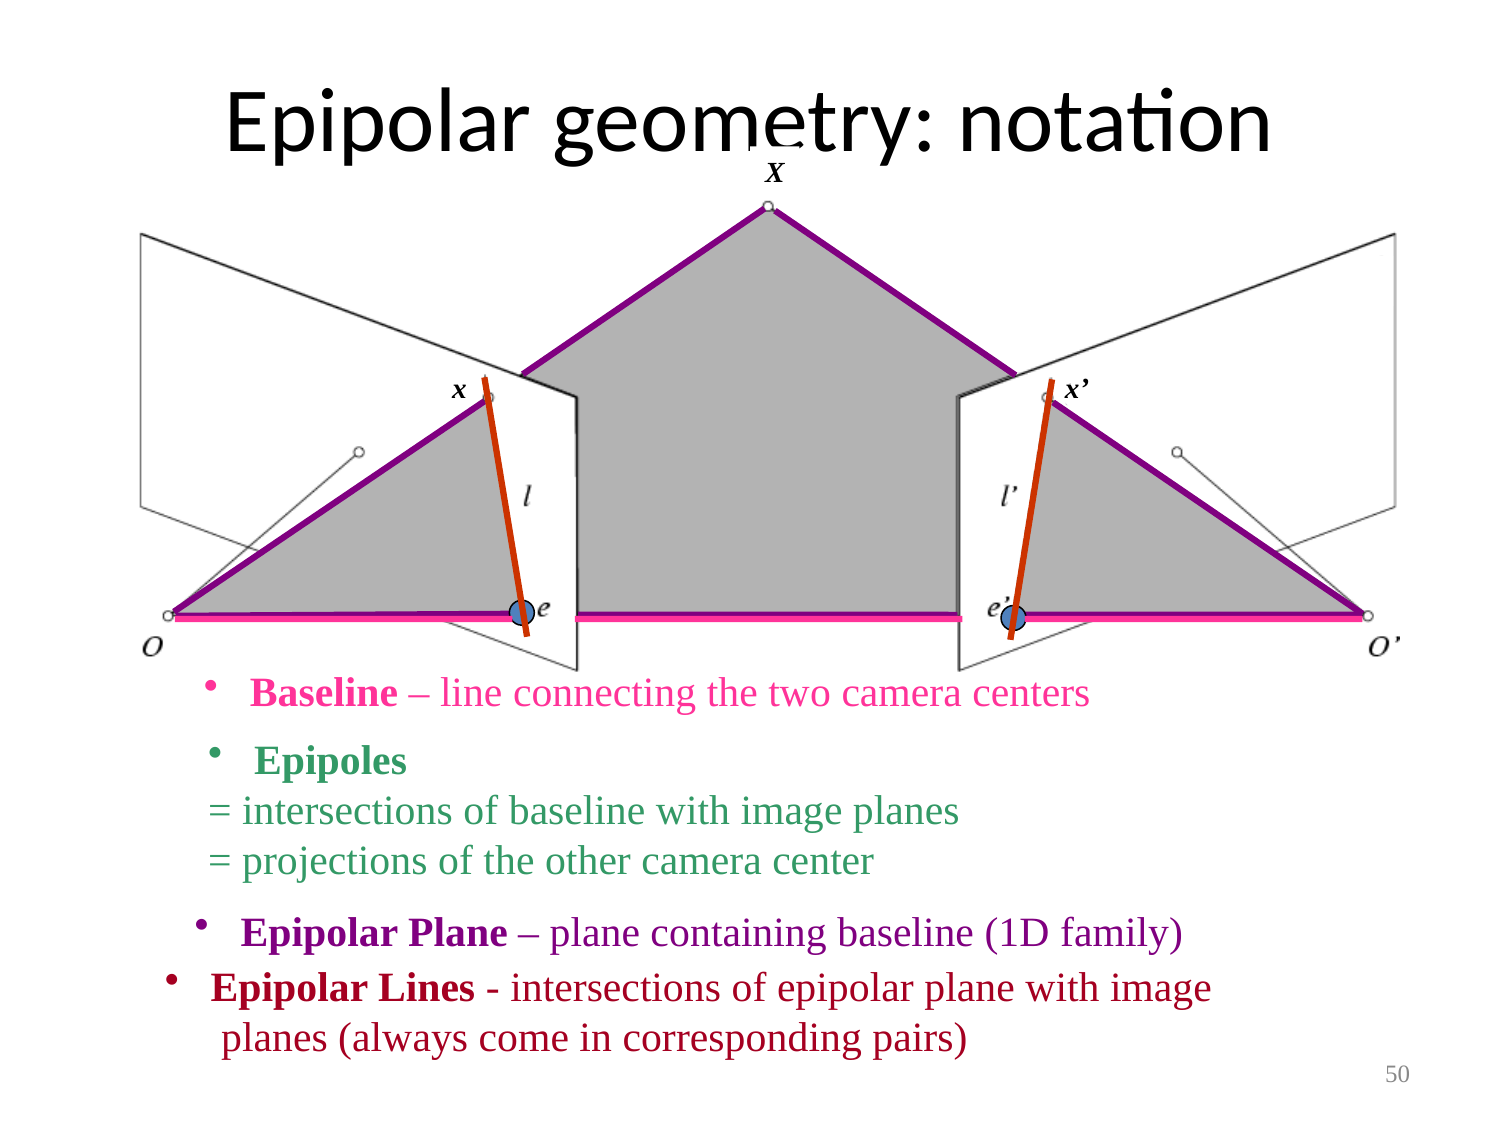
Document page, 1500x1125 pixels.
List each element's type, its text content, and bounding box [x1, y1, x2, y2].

picture [137, 143, 1401, 676]
text_box Baseline – line connecting the two camera centers [189, 684, 1107, 723]
text_box Epipolar Lines - intersections of epipolar plane with image planes (always come in corresponding pairs) [150, 952, 1375, 1118]
slide_number 50 [1074, 1042, 1425, 1103]
title Epipolar geometry: notation [75, 21, 1425, 209]
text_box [484, 377, 1053, 641]
text_box Epipoles = intersections of baseline with image planes = projections of the other camera center [193, 725, 986, 890]
text_box Epipolar Plane – plane containing baseline (1D family) [179, 897, 1199, 963]
